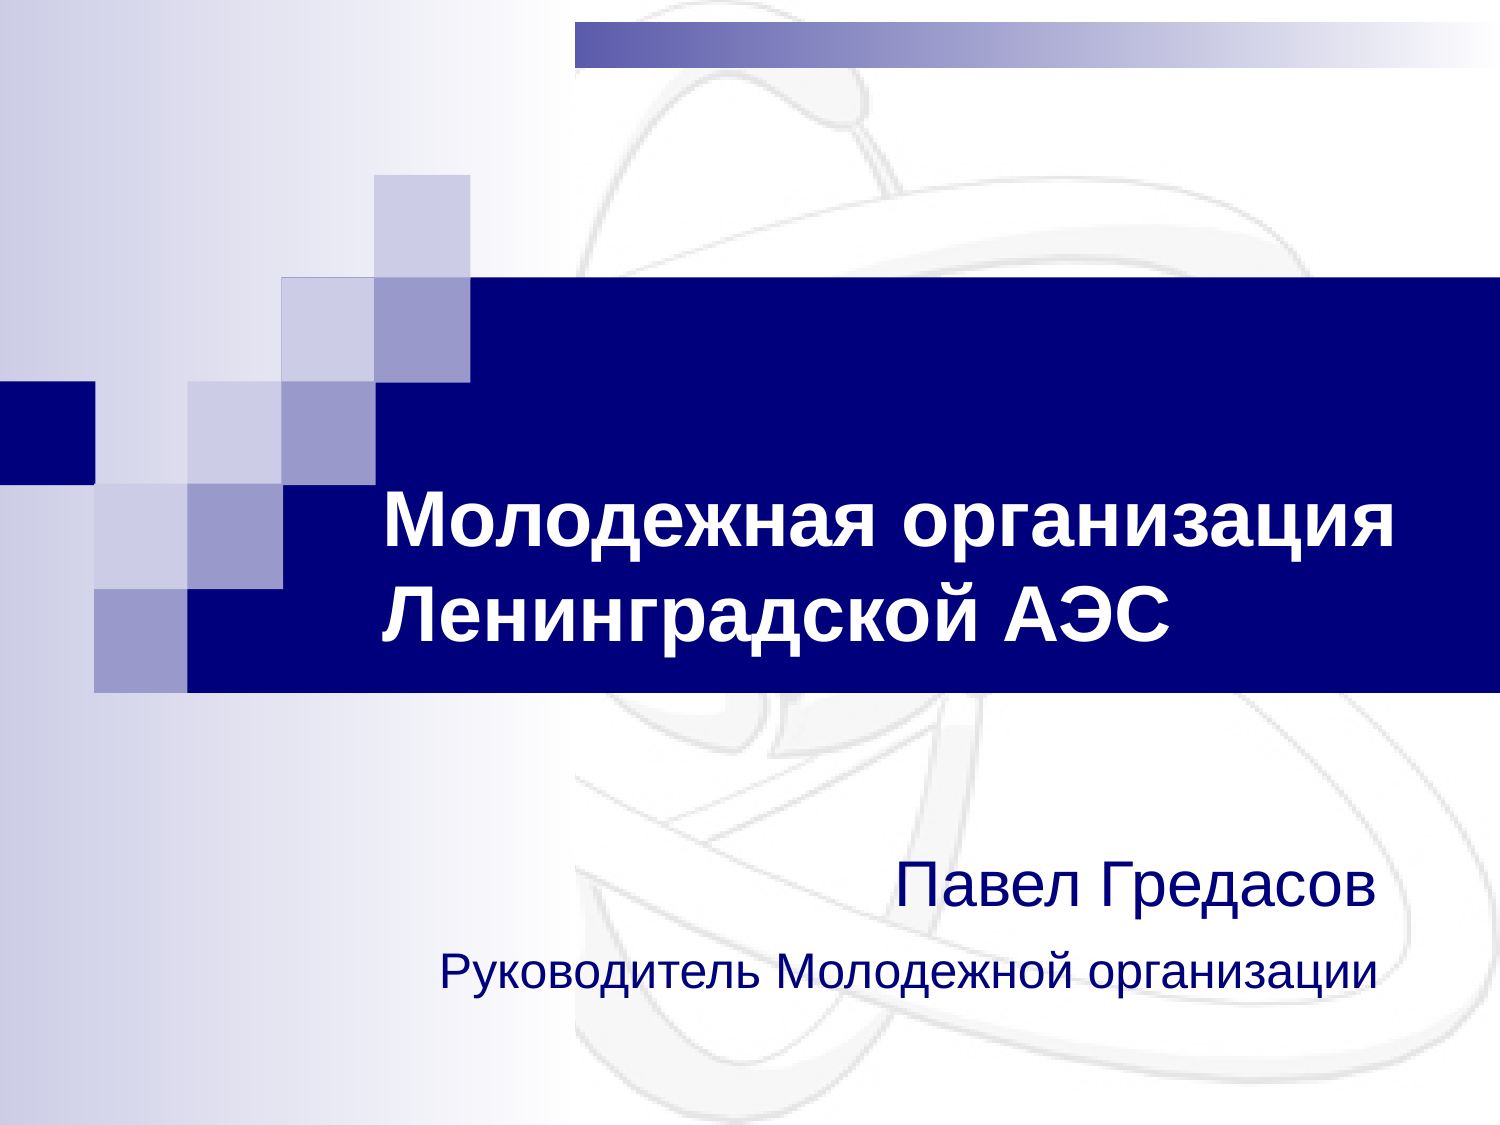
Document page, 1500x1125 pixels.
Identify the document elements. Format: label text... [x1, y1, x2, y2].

title Молодежная организация Ленинградской АЭС [367, 361, 1500, 669]
text_box Руководитель Молодежной организации [77, 901, 1395, 1035]
subtitle Павел Гредасов [879, 834, 1459, 976]
